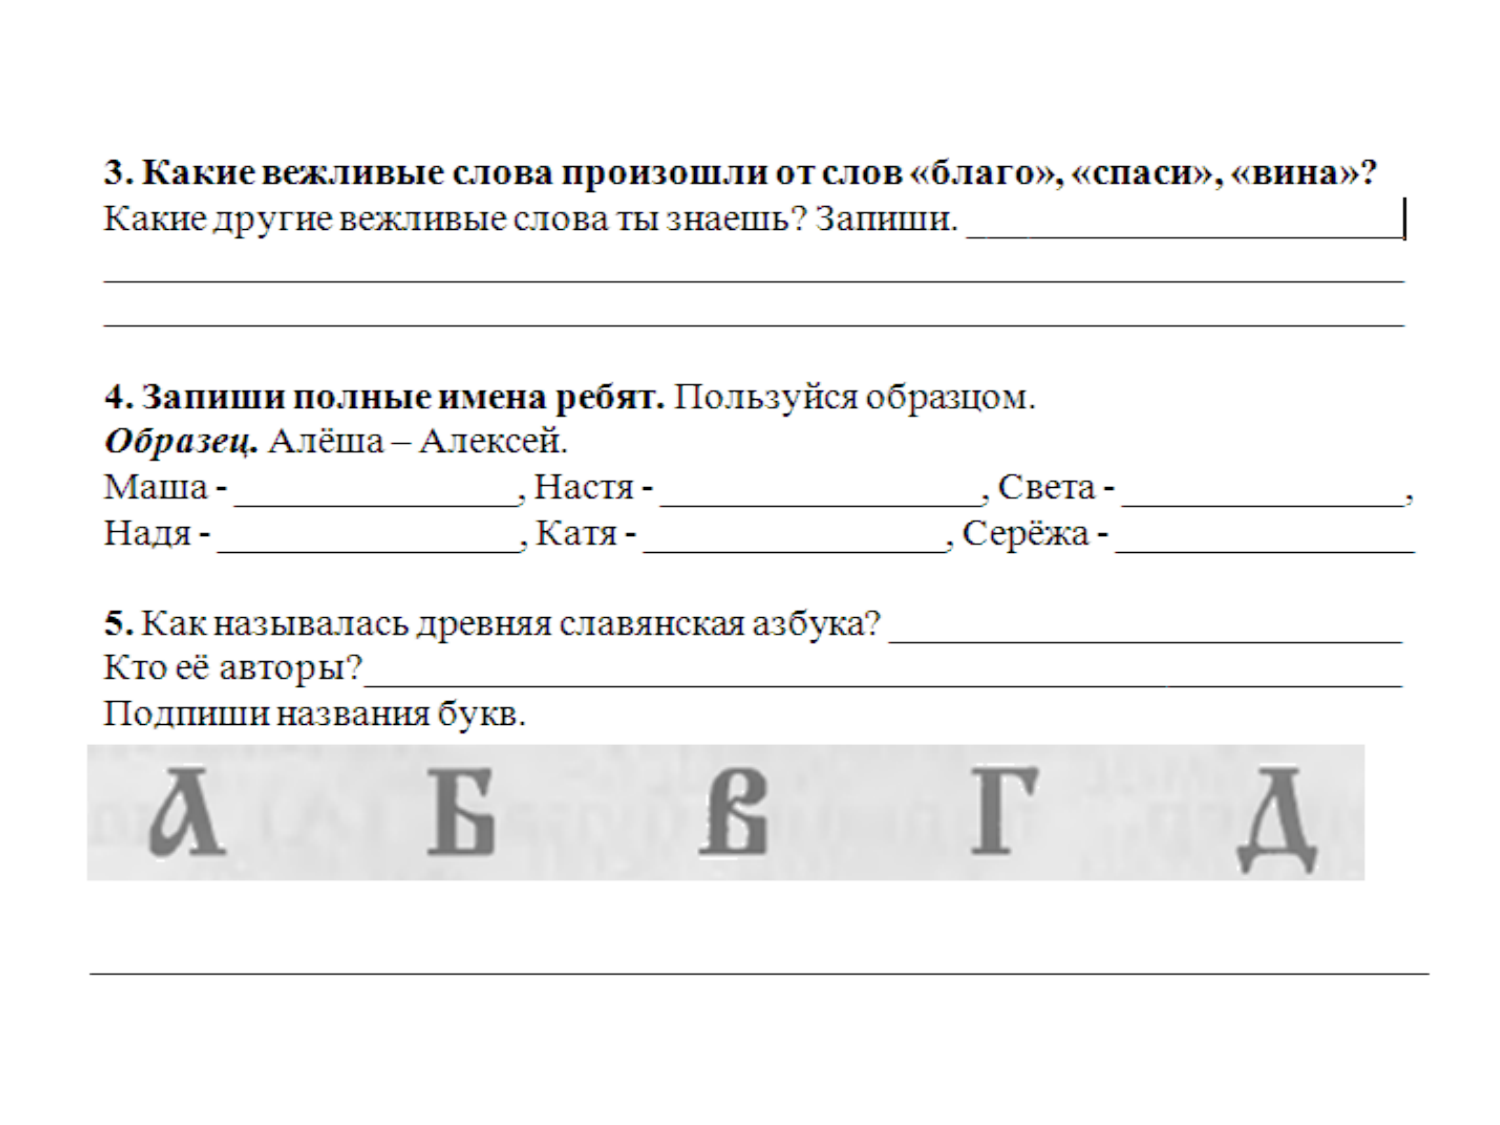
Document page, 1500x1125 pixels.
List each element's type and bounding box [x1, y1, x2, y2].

picture [41, 125, 1438, 1014]
